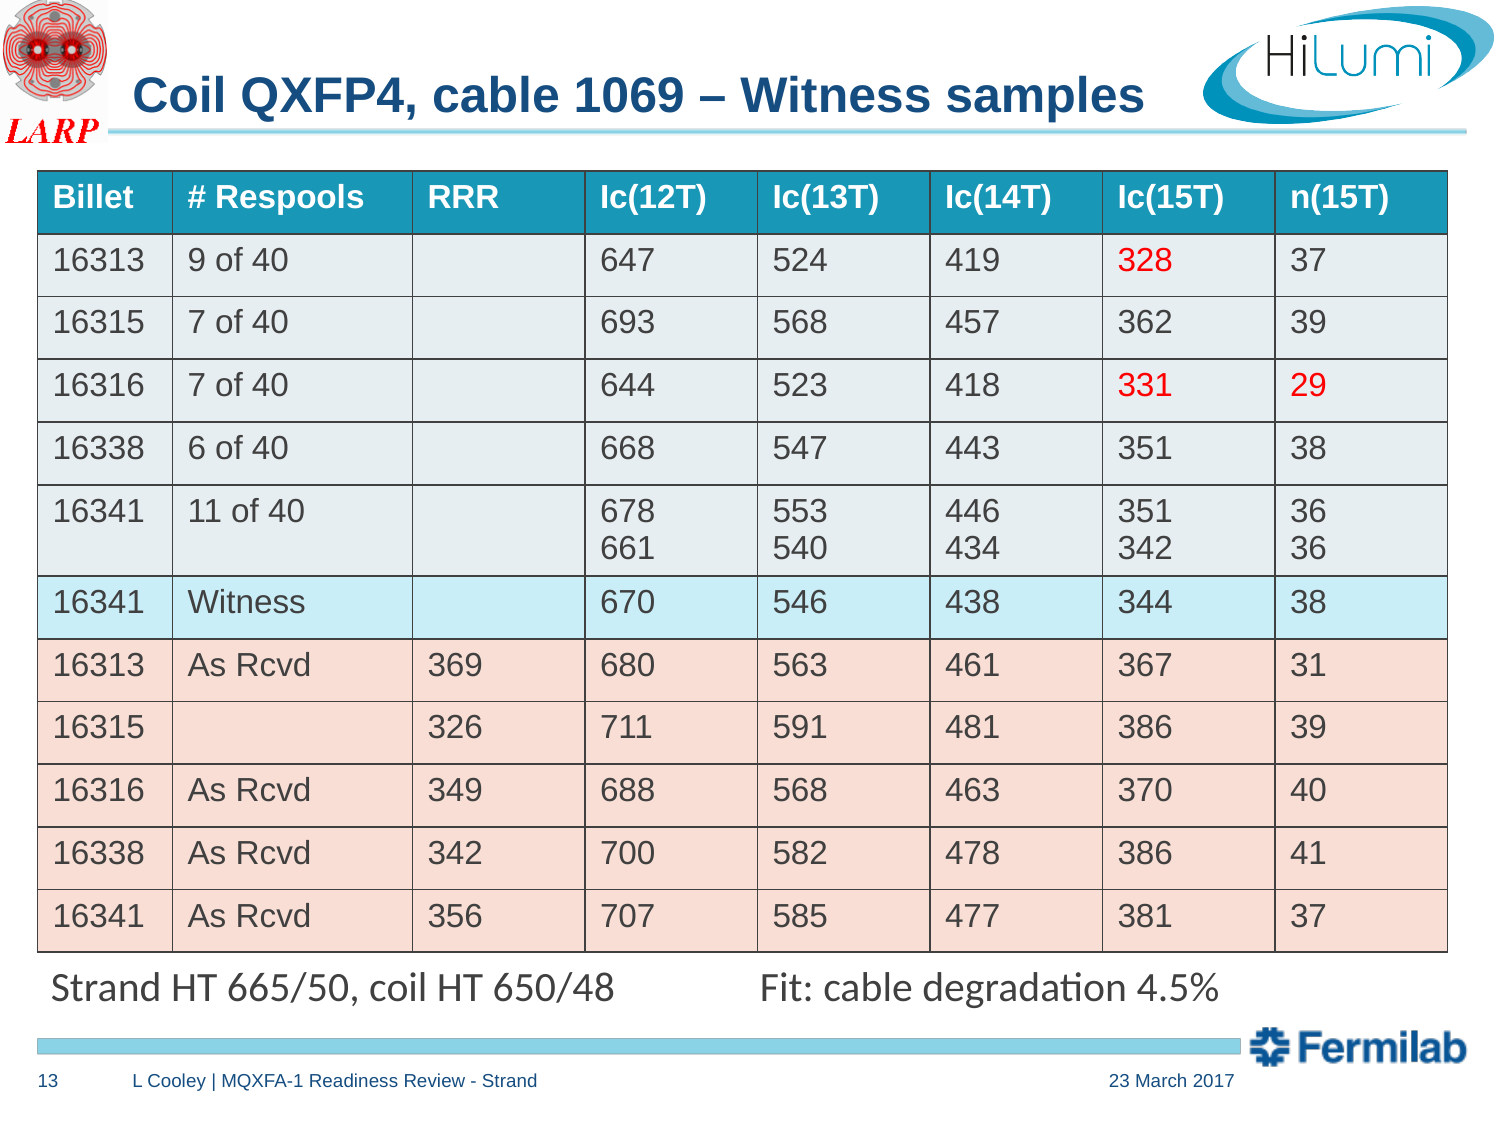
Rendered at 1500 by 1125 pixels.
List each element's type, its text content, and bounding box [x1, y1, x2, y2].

table_cell 680 [586, 640, 757, 701]
table_cell [413, 235, 584, 296]
table_cell 29 [1276, 360, 1447, 421]
table_cell 344 [1103, 577, 1274, 638]
table_cell 31 [1276, 640, 1447, 701]
table_cell 16315 [38, 702, 172, 763]
table_cell 41 [1276, 828, 1447, 889]
table_cell 563 [758, 640, 929, 701]
table_cell 547 [758, 423, 929, 484]
table_cell 568 [758, 765, 929, 826]
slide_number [1058, 1068, 1235, 1109]
table_cell 386 [1103, 828, 1274, 889]
table_cell 591 [758, 702, 929, 763]
table_cell 16316 [38, 765, 172, 826]
table_cell 11 of 40 [173, 486, 412, 575]
table_cell 419 [931, 235, 1102, 296]
table_cell 700 [586, 828, 757, 889]
table_cell 36 36 [1276, 486, 1447, 575]
text_box Strand HT 665/50, coil HT 650/48 [36, 952, 631, 1018]
table_cell 351 342 [1103, 486, 1274, 575]
table_cell 367 [1103, 640, 1274, 701]
table_cell As Rcvd [173, 890, 412, 951]
table_cell 457 [931, 297, 1102, 358]
table_cell 16338 [38, 423, 172, 484]
table_cell 369 [413, 640, 584, 701]
table_cell 349 [413, 765, 584, 826]
table_cell 644 [586, 360, 757, 421]
table_cell 6 of 40 [173, 423, 412, 484]
table_cell 523 [758, 360, 929, 421]
table_cell 481 [931, 702, 1102, 763]
table_header Billet [38, 172, 172, 233]
table_cell 39 [1276, 297, 1447, 358]
table_cell [413, 297, 584, 358]
table_cell 16341 [38, 577, 172, 638]
table_cell 568 [758, 297, 929, 358]
table_cell 38 [1276, 423, 1447, 484]
slide_number 13 [37, 1068, 111, 1109]
table_cell 524 [758, 235, 929, 296]
picture [1203, 6, 1494, 124]
table_cell 381 [1103, 890, 1274, 951]
picture [1203, 102, 1253, 124]
table_cell 16313 [38, 235, 172, 296]
text_box Fit: cable degradation 4.5% [745, 952, 1235, 1017]
table_cell As Rcvd [173, 640, 412, 701]
table_cell 670 [586, 577, 757, 638]
table_cell As Rcvd [173, 828, 412, 889]
table_cell 418 [931, 360, 1102, 421]
table_cell [413, 360, 584, 421]
table_cell [173, 702, 412, 763]
table_cell 7 of 40 [173, 360, 412, 421]
table_cell 351 [1103, 423, 1274, 484]
table_cell 443 [931, 423, 1102, 484]
table_cell Witness [173, 577, 412, 638]
table_cell 438 [931, 577, 1102, 638]
table_cell 693 [586, 297, 757, 358]
table_cell 328 [1103, 235, 1274, 296]
table_cell 688 [586, 765, 757, 826]
table_cell 546 [758, 577, 929, 638]
table_cell 478 [931, 828, 1102, 889]
table_header Ic(14T) [931, 172, 1102, 233]
table_cell 16338 [38, 828, 172, 889]
table_cell 326 [413, 702, 584, 763]
table_cell 386 [1103, 702, 1274, 763]
table_cell 370 [1103, 765, 1274, 826]
table_cell 39 [1276, 702, 1447, 763]
table_header Ic(12T) [586, 172, 757, 233]
table_cell 446 434 [931, 486, 1102, 575]
table_cell 7 of 40 [173, 297, 412, 358]
table_cell 331 [1103, 360, 1274, 421]
table_cell 362 [1103, 297, 1274, 358]
table_header Ic(13T) [758, 172, 929, 233]
title Coil QXFP4, cable 1069 – Witness samples [132, 17, 1204, 123]
table_cell 16341 [38, 486, 172, 575]
table_cell [413, 423, 584, 484]
table_cell 16315 [38, 297, 172, 358]
table_cell As Rcvd [173, 765, 412, 826]
table_cell 37 [1276, 890, 1447, 951]
table_cell 647 [586, 235, 757, 296]
table_cell [413, 577, 584, 638]
footer L Cooley | MQXFA-1 Readiness Review - Strand [132, 1068, 1014, 1109]
table_cell 16313 [38, 640, 172, 701]
table_cell 16316 [38, 360, 172, 421]
table_cell 356 [413, 890, 584, 951]
table_cell 707 [586, 890, 757, 951]
picture [0, 0, 108, 143]
table_cell 38 [1276, 577, 1447, 638]
table_cell 9 of 40 [173, 235, 412, 296]
table_cell 585 [758, 890, 929, 951]
table_cell 711 [586, 702, 757, 763]
table_header RRR [413, 172, 584, 233]
table_header # Respools [173, 172, 412, 233]
table_cell 668 [586, 423, 757, 484]
table_cell 477 [931, 890, 1102, 951]
table_cell 40 [1276, 765, 1447, 826]
table_cell [413, 486, 584, 575]
table_header Ic(15T) [1103, 172, 1274, 233]
table_cell 16341 [38, 890, 172, 951]
table_cell 553 540 [758, 486, 929, 575]
table_cell 463 [931, 765, 1102, 826]
table_cell 37 [1276, 235, 1447, 296]
table_header n(15T) [1276, 172, 1447, 233]
table_cell 461 [931, 640, 1102, 701]
table_cell 678 661 [586, 486, 757, 575]
table_cell 342 [413, 828, 584, 889]
table_cell 582 [758, 828, 929, 889]
